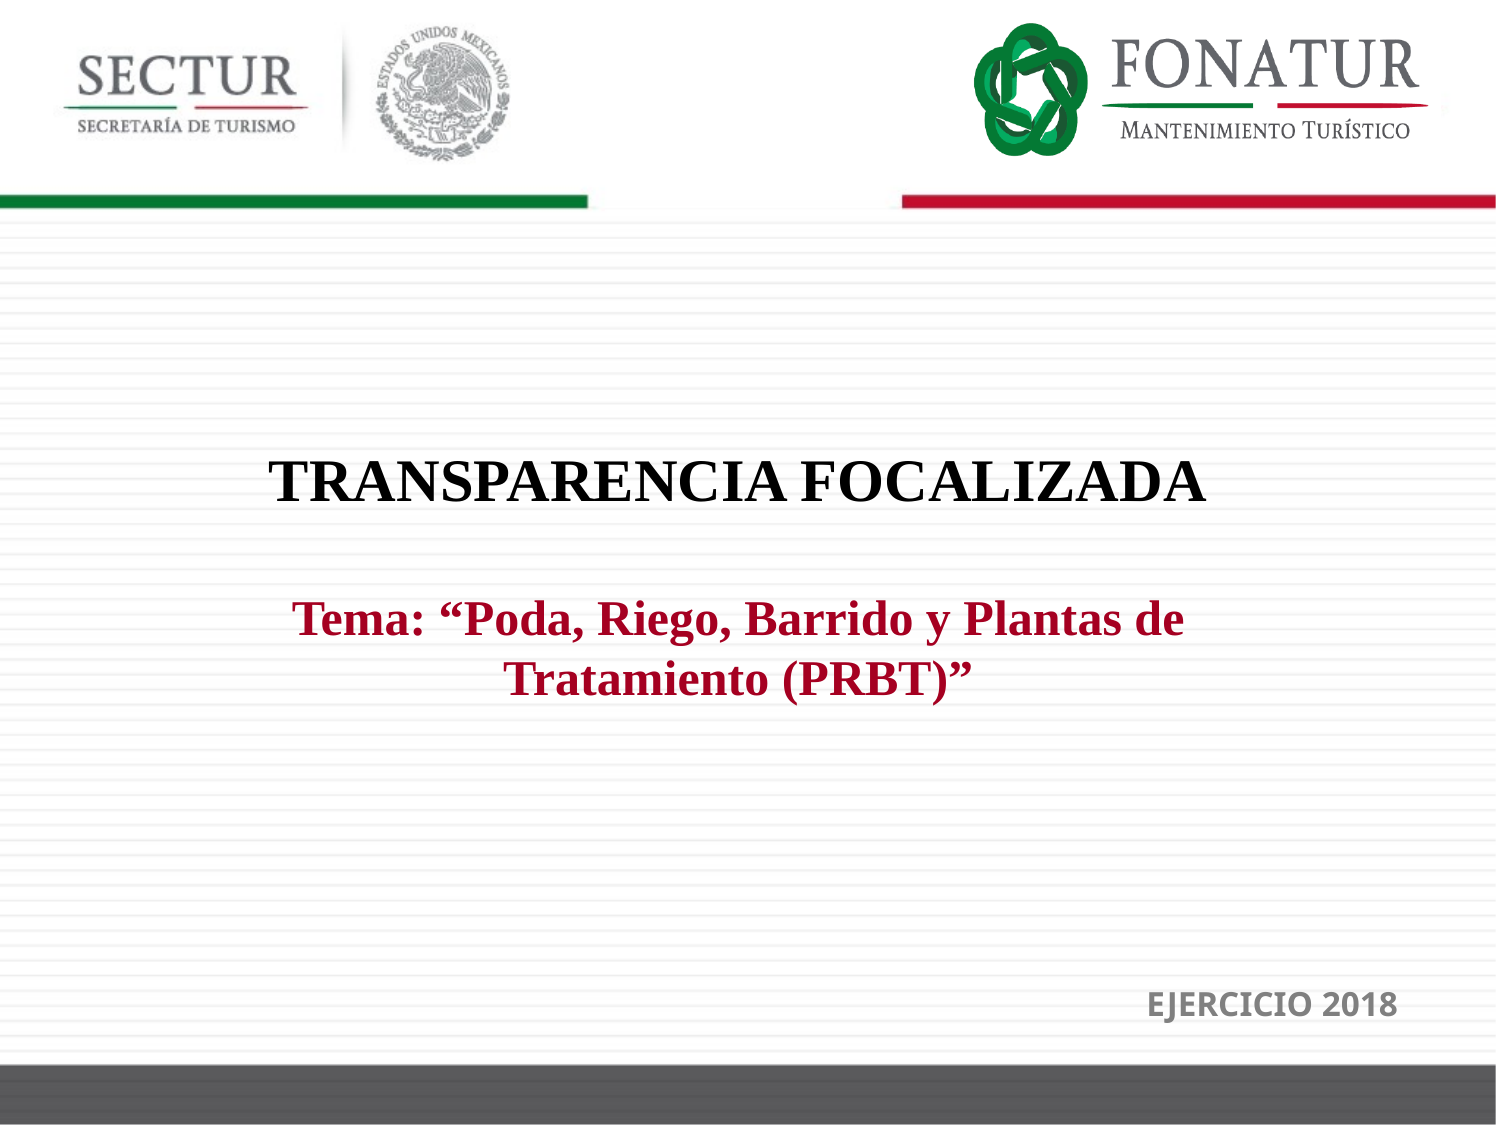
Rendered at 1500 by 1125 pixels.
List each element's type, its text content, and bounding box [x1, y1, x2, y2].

text_box TRANSPARENCIA FOCALIZADA Tema: “Poda, Riego, Barrido y Plantas de Tratamiento (PRBT)” [150, 361, 1327, 786]
picture [0, 0, 1496, 1125]
list EJERCICIO 2018 [1093, 975, 1444, 1036]
